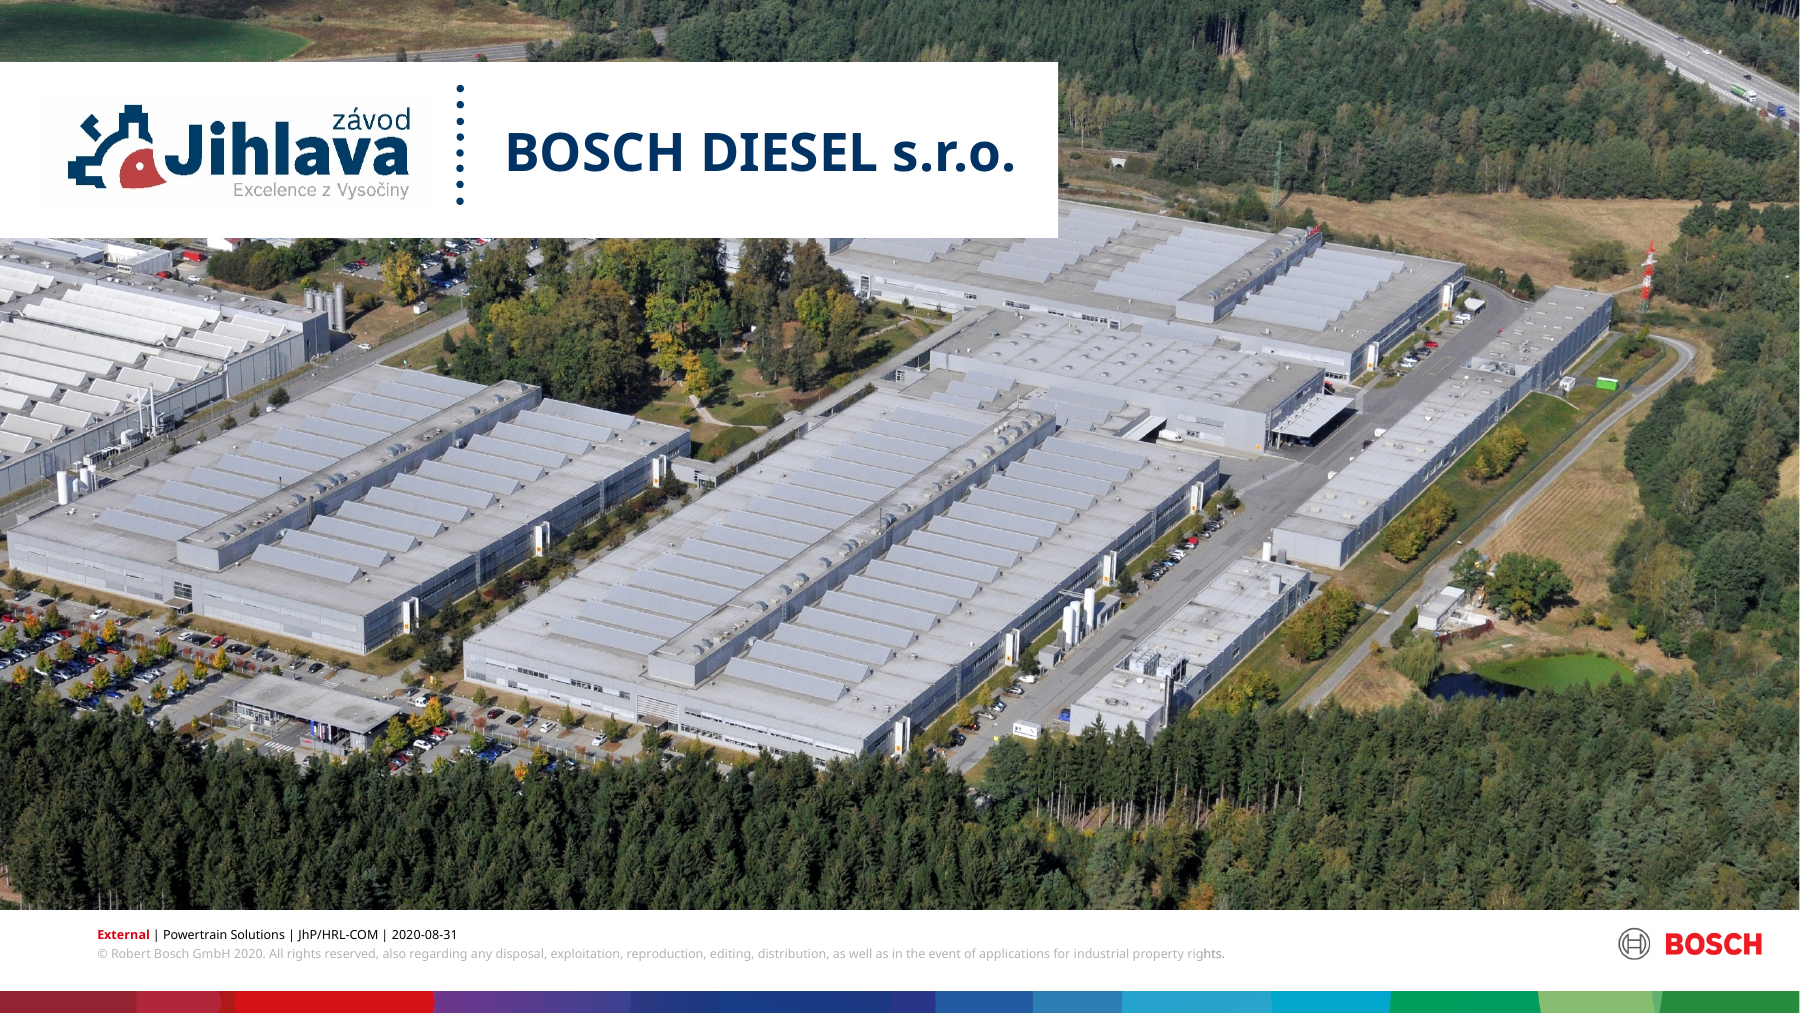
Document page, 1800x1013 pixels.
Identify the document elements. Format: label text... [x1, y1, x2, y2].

text_box © Robert Bosch GmbH 2020. All rights reserved, also regarding any disposal, exploitation, reproduction, editing, distribution, as well as in the event of applications for industrial property rights. [97, 944, 1599, 980]
picture [0, 0, 1800, 1013]
text_box External | Powertrain Solutions | JhP/HRL-COM | 2020-08-31 [97, 925, 1599, 944]
text_box [79, 918, 1202, 977]
